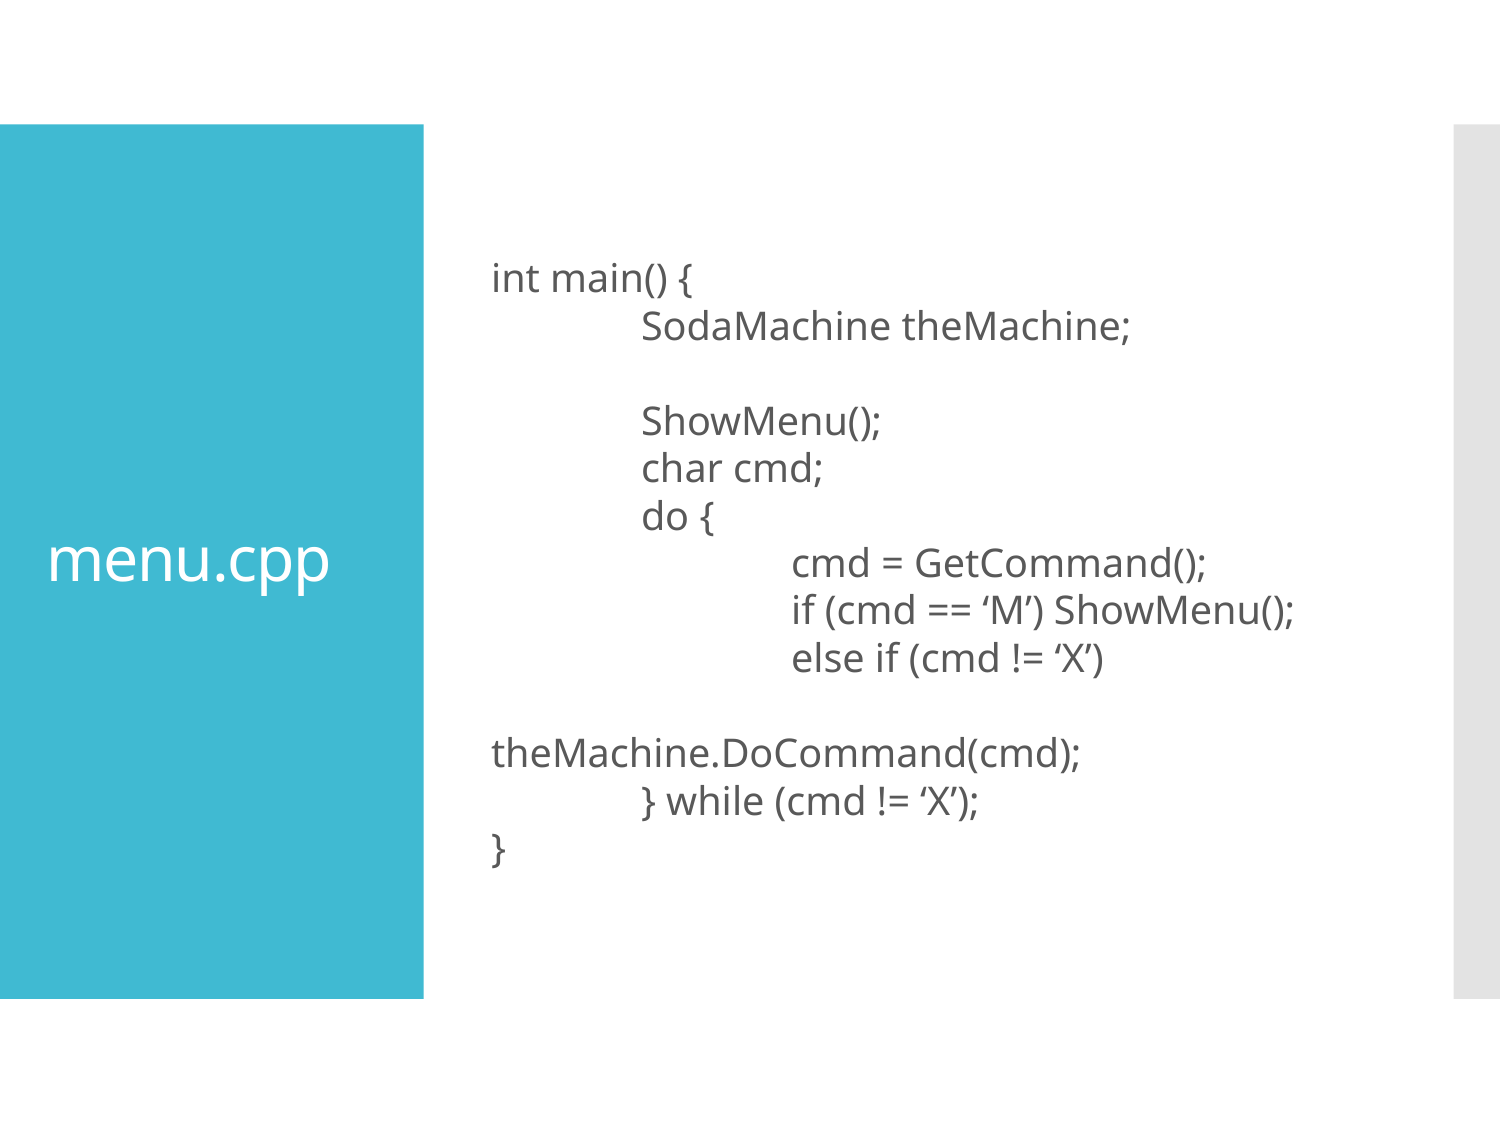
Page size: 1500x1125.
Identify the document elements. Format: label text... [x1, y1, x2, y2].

title menu.cpp [31, 184, 394, 940]
list int main() { SodaMachine theMachine; ShowMenu(); char cmd; do { cmd = GetCommand(); if (cmd == ‘M’) ShowMenu(); else if (cmd != ‘X’) theMachine.DoCommand(cmd); } while (cmd != ‘X’); } [476, 141, 1376, 982]
